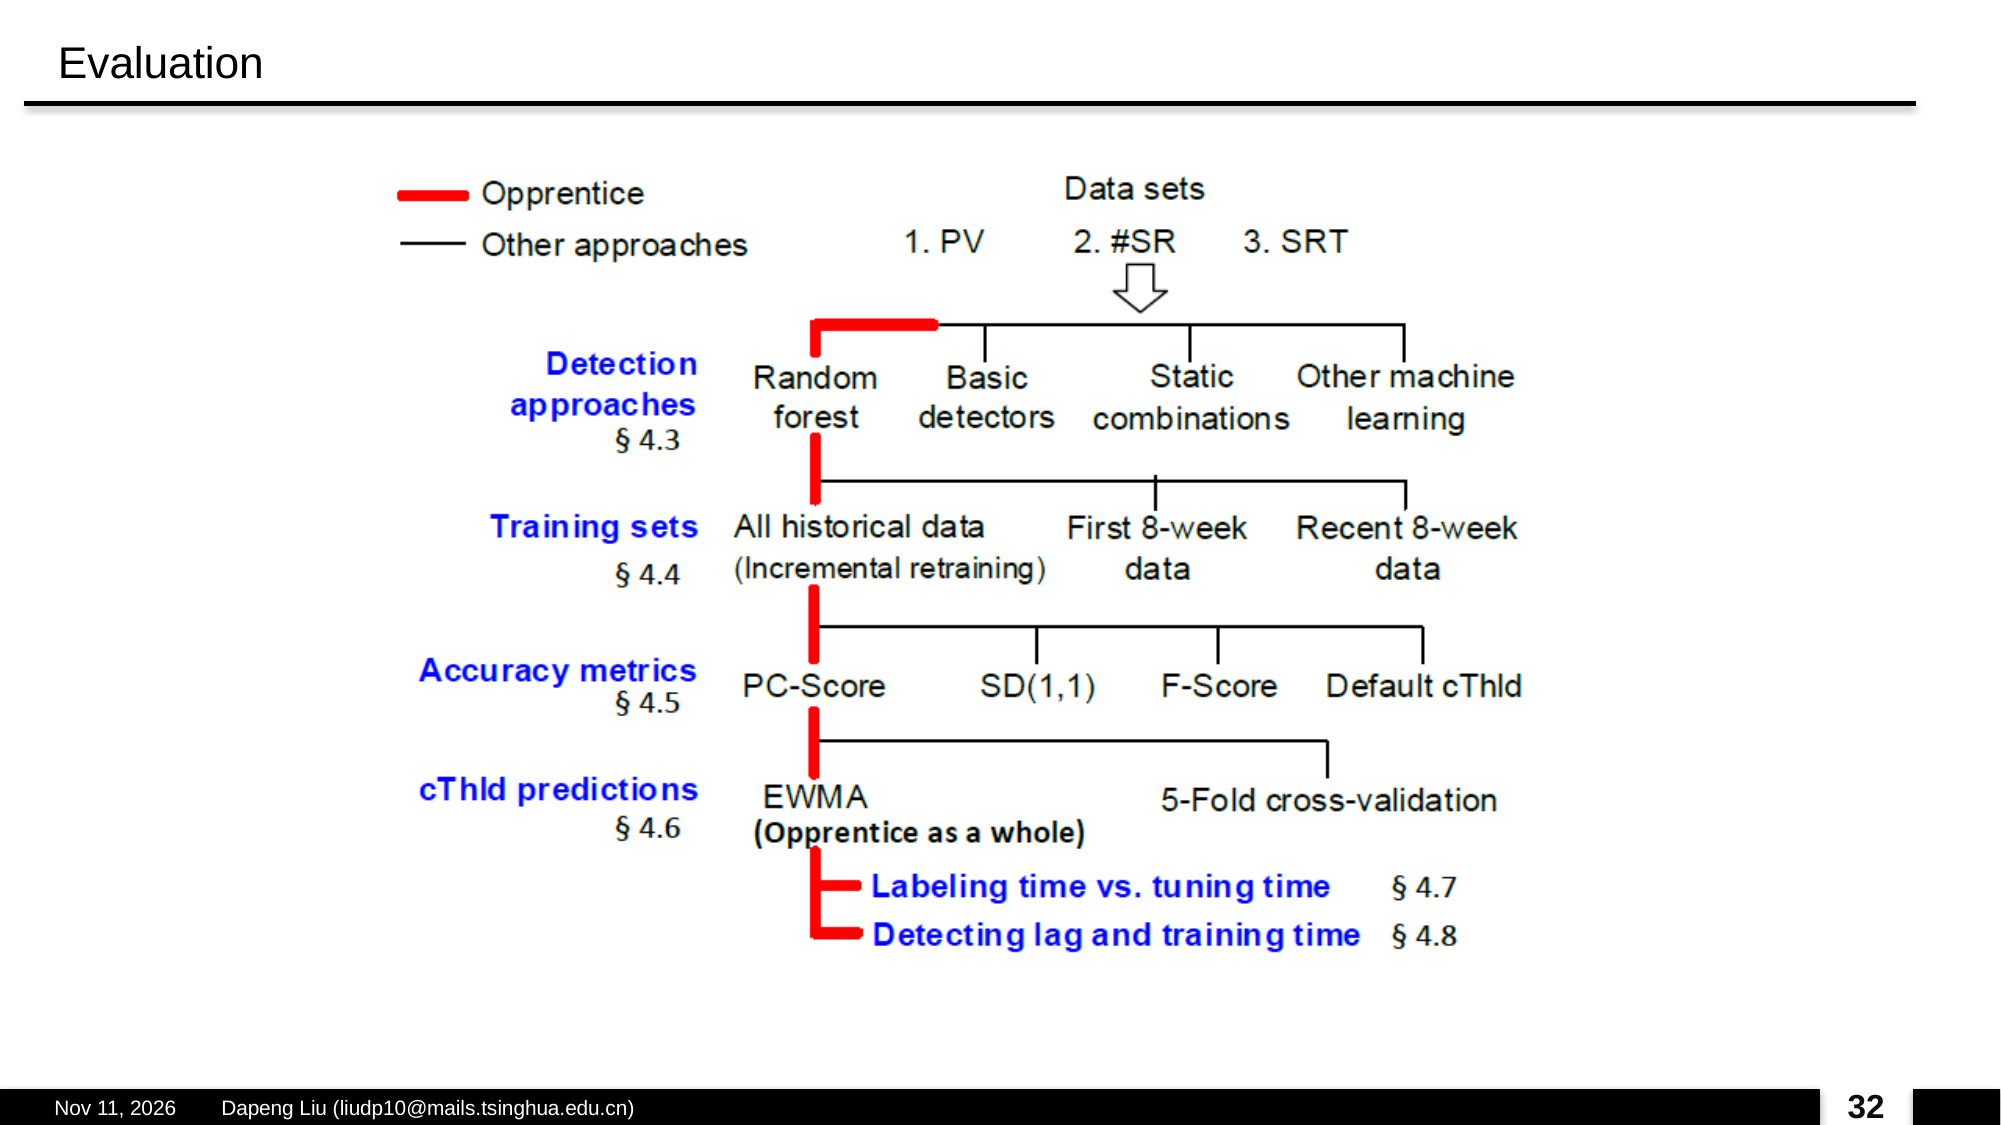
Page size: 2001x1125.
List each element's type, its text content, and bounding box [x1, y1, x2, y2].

footer Dapeng Liu (liudp10@mails.tsinghua.edu.cn) [177, 1088, 650, 1125]
title Evaluation [42, 26, 1843, 95]
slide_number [39, 1089, 177, 1124]
slide_number 31 [1819, 1084, 1914, 1125]
picture [373, 142, 1603, 983]
